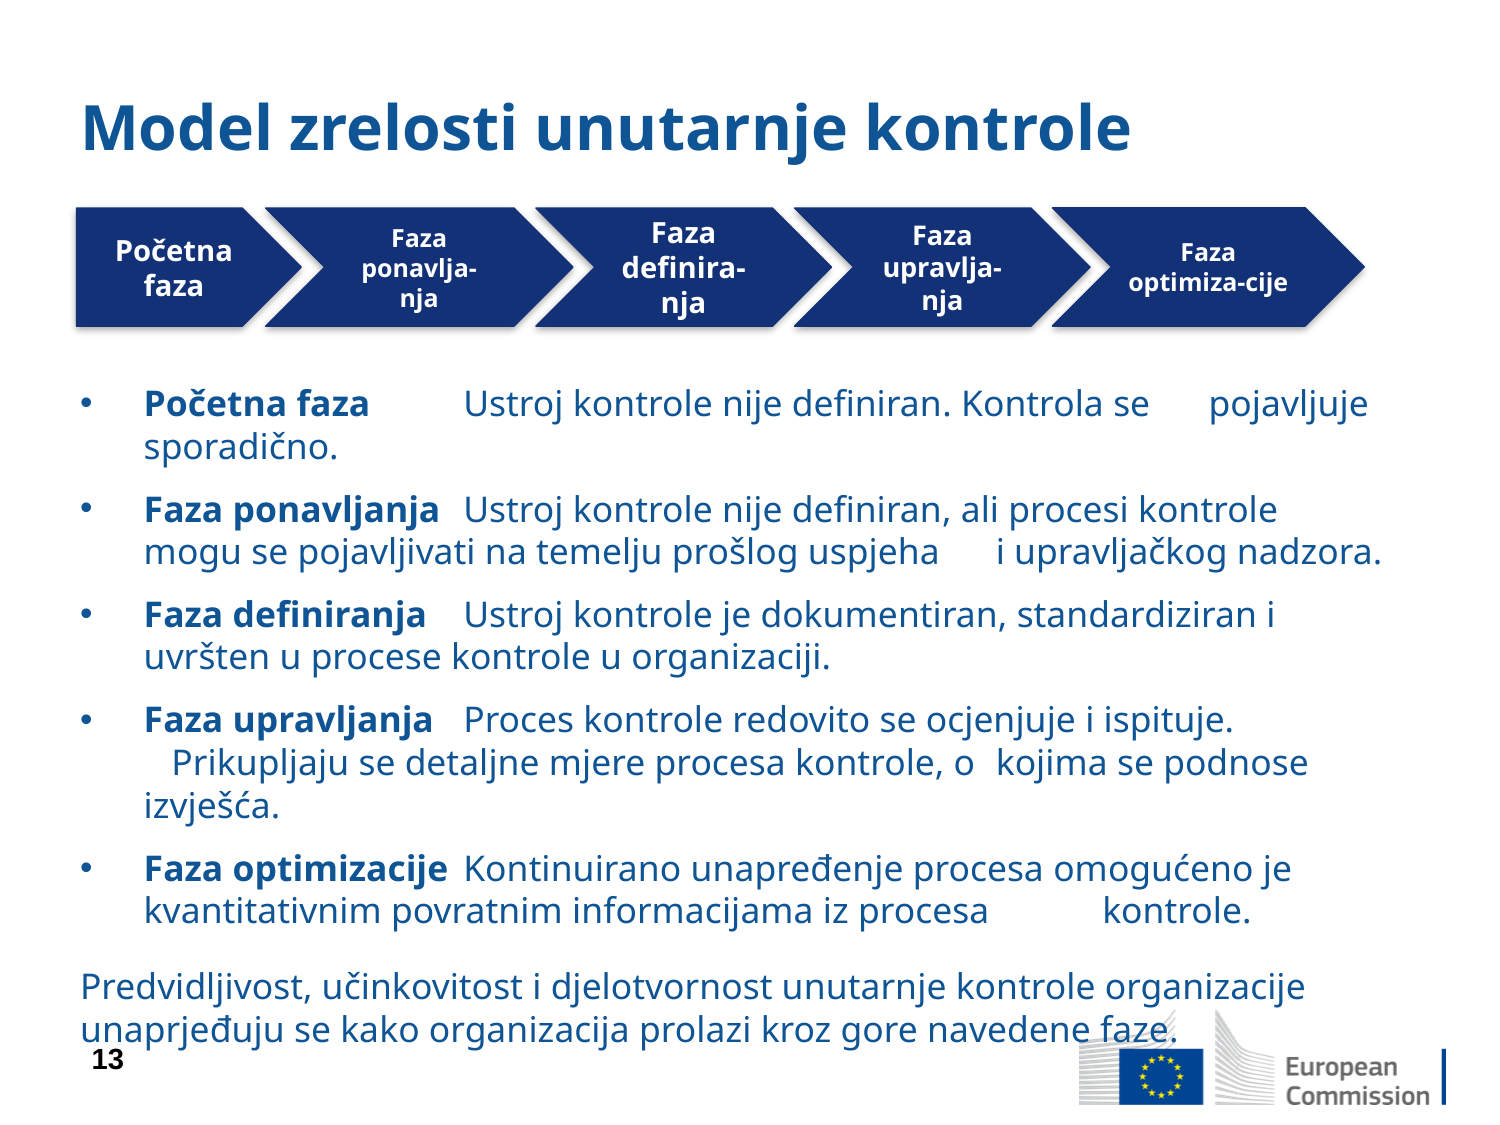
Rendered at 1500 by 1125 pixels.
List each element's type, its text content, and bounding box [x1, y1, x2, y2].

slide_number 13 [76, 1059, 427, 1112]
text_box Početna faza [75, 207, 302, 327]
text_box Faza definira-nja [535, 207, 832, 327]
text_box Faza optimiza-cije [1051, 207, 1365, 327]
text_box Faza upravlja-nja [793, 207, 1091, 327]
title Model zrelosti unutarnje kontrole [64, 42, 1416, 209]
list Početna faza Ustroj kontrole nije definiran. Kontrola se pojavljuje sporadično. Faza ponavljanja Ustroj kontrole nije definiran, ali procesi kontrole mogu se pojavljivati na temelju prošlog uspjeha i upravljačkog nadzora. Faza definiranja Ustroj kontrole je dokumentiran, standardiziran i uvršten u procese kontrole u organizaciji. Faza upravljanja Proces kontrole redovito se ocjenjuje i ispituje. Prikupljaju se detaljne mjere procesa kontrole, o kojima se podnose izvješća. Faza optimizacije Kontinuirano unapređenje procesa omogućeno je kvantitativnim povratnim informacijama iz procesa kontrole. Predvidljivost, učinkovitost i djelotvornost unutarnje kontrole organizacije unaprjeđuju se kako organizacija prolazi kroz gore navedene faze. [64, 373, 1427, 1059]
text_box Faza ponavlja- nja [264, 207, 574, 327]
picture [1078, 1008, 1447, 1106]
